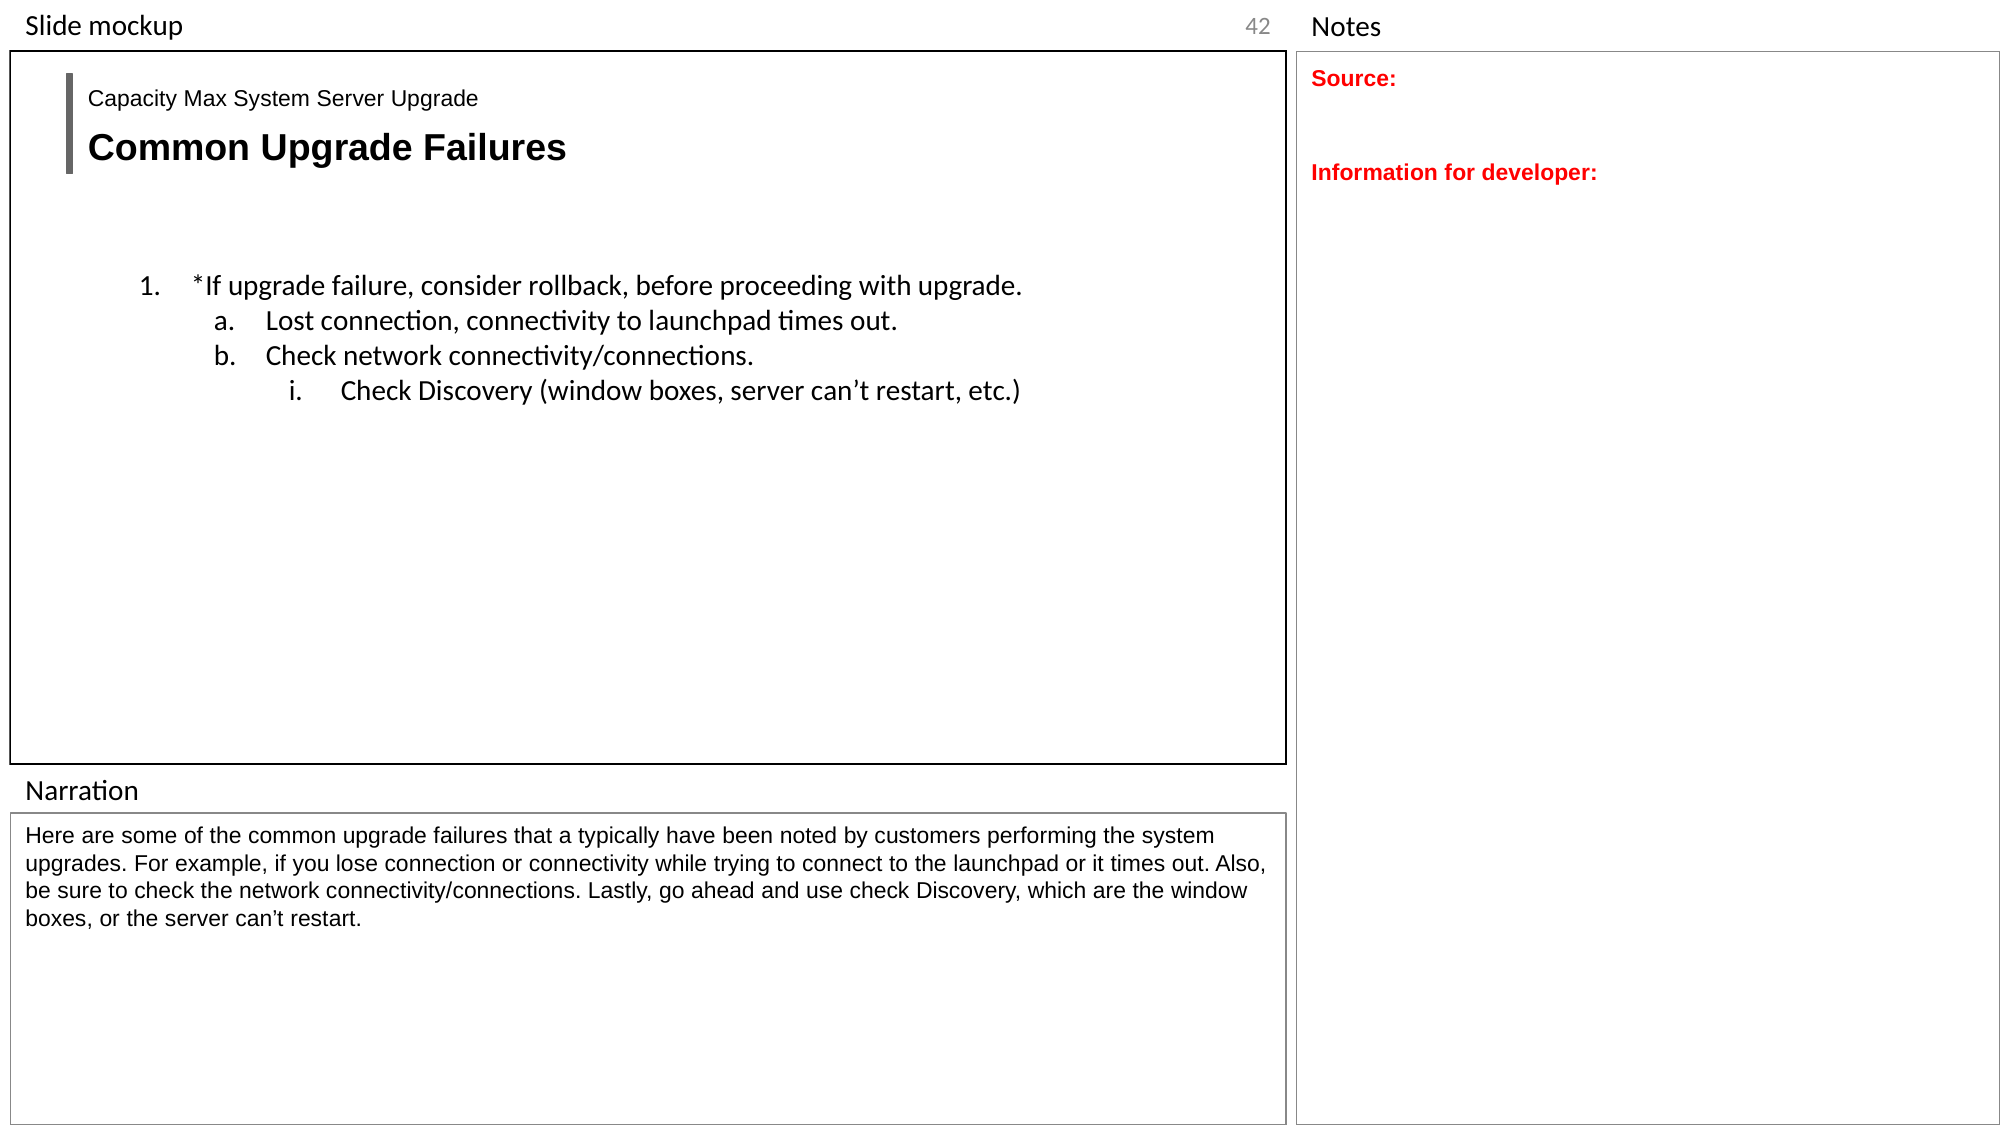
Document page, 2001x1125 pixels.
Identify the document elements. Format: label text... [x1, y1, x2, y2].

slide_number ‹#› [873, 0, 1286, 51]
text_box Capacity Max System Server Upgrade [72, 68, 765, 121]
text_box *If upgrade failure, consider rollback, before proceeding with upgrade. Lost connection, connectivity to launchpad times out. Check network connectivity/connections. Check Discovery (window boxes, server can’t restart, etc.) [100, 251, 1164, 421]
list Here are some of the common upgrade failures that a typically have been noted by customers performing the system upgrades. For example, if you lose connection or connectivity while trying to connect to the launchpad or it times out. Also, be sure to check the network connectivity/connections. Lastly, go ahead and use check Discovery, which are the window boxes, or the server can’t restart. [10, 813, 1286, 1125]
list Source: Information for developer: [1296, 51, 2000, 1125]
text_box Common Upgrade Failures [72, 121, 765, 168]
text_box [66, 73, 73, 174]
